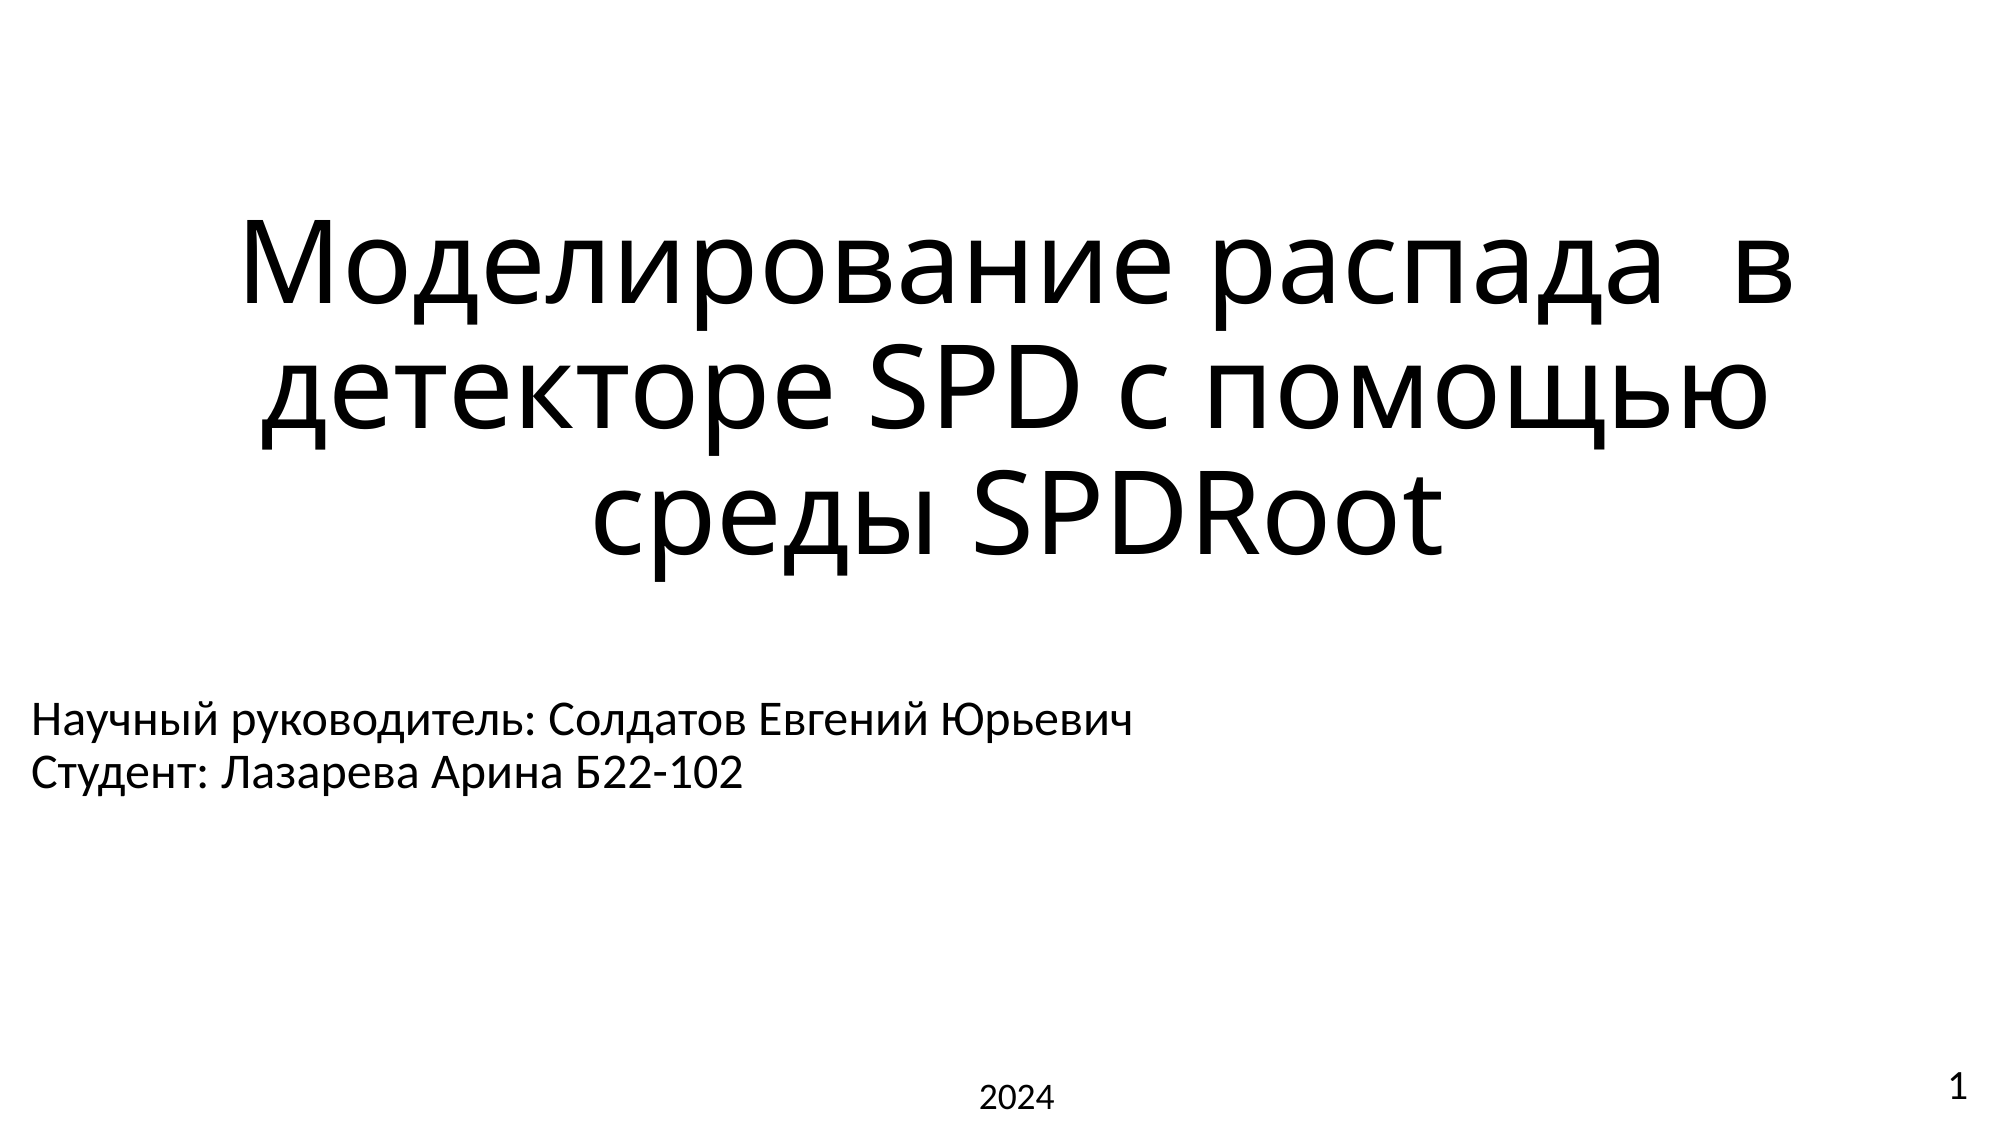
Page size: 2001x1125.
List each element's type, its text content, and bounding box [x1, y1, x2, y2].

text_box 2024 [963, 1064, 1070, 1125]
subtitle Научный руководитель: Солдатов Евгений Юрьевич Студент: Лазарева Арина Б22-102 [16, 684, 1517, 956]
text_box 1 [1932, 1050, 1984, 1115]
